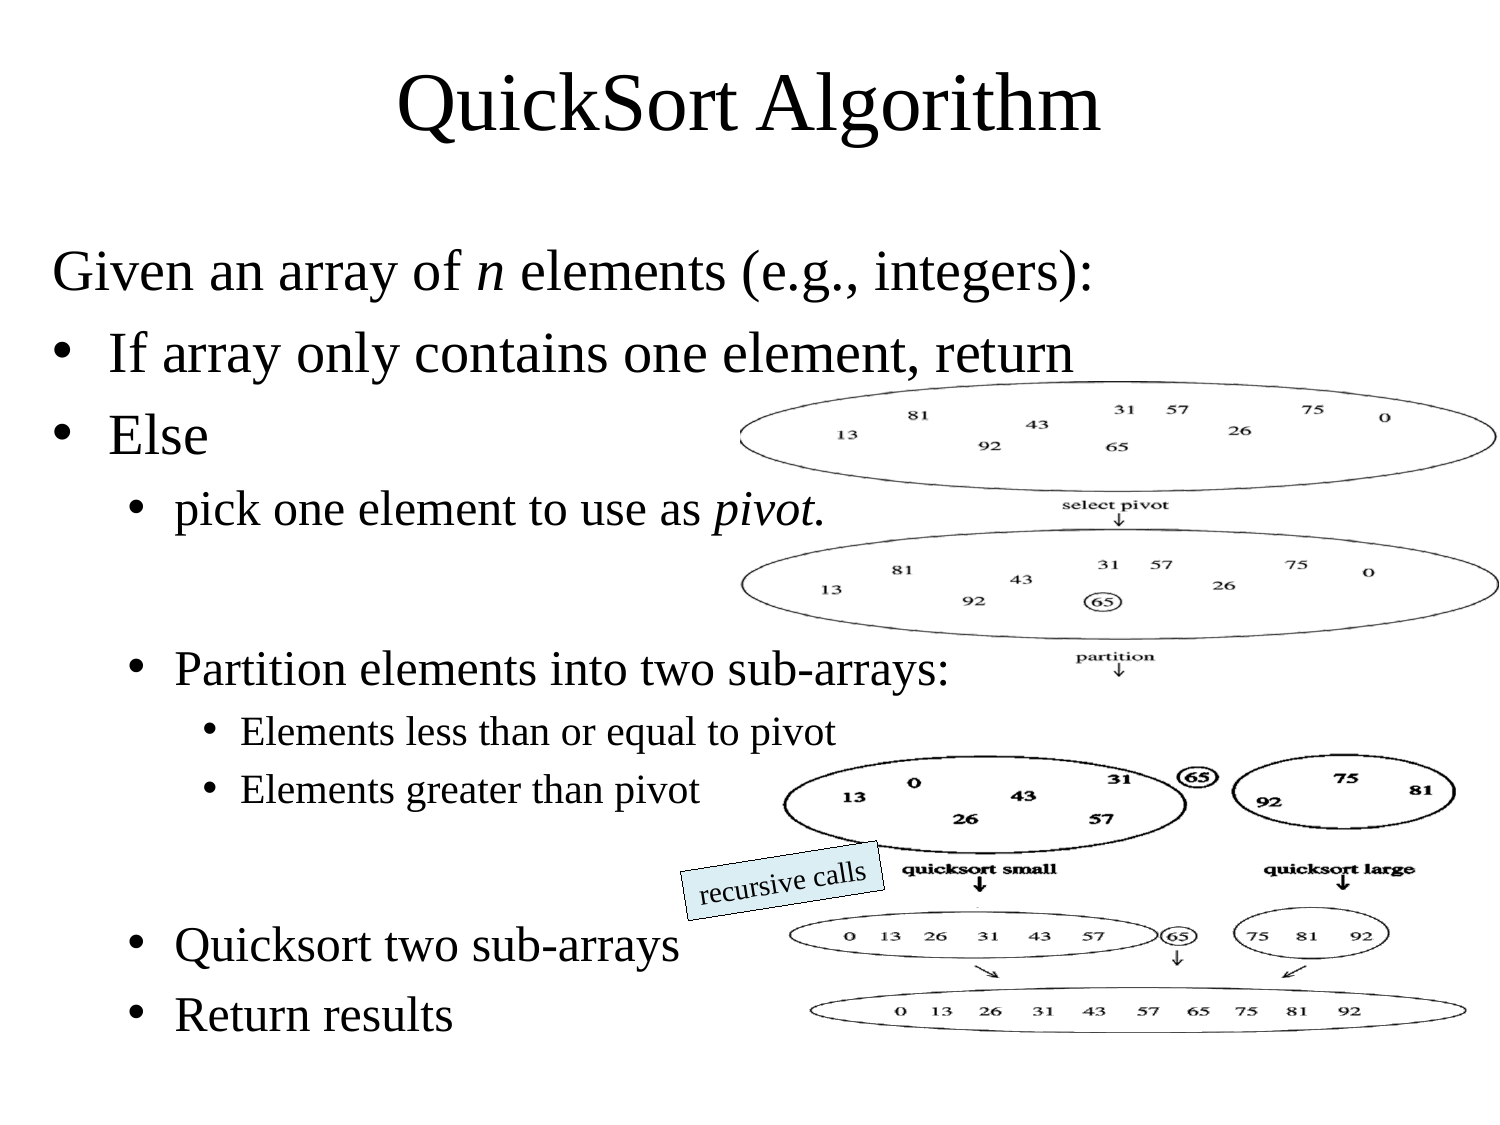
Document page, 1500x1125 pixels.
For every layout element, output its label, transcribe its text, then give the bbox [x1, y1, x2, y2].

picture [782, 753, 1457, 892]
list Given an array of n elements (e.g., integers): If array only contains one element, return Else pick one element to use as pivot. Partition elements into two sub-arrays: Elements less than or equal to pivot Elements greater than pivot Quicksort two sub-arrays Return results [37, 224, 1425, 1063]
title QuickSort Algorithm [75, 45, 1425, 150]
picture [788, 905, 1468, 1034]
picture [740, 381, 1499, 678]
text_box recursive calls [680, 856, 820, 921]
